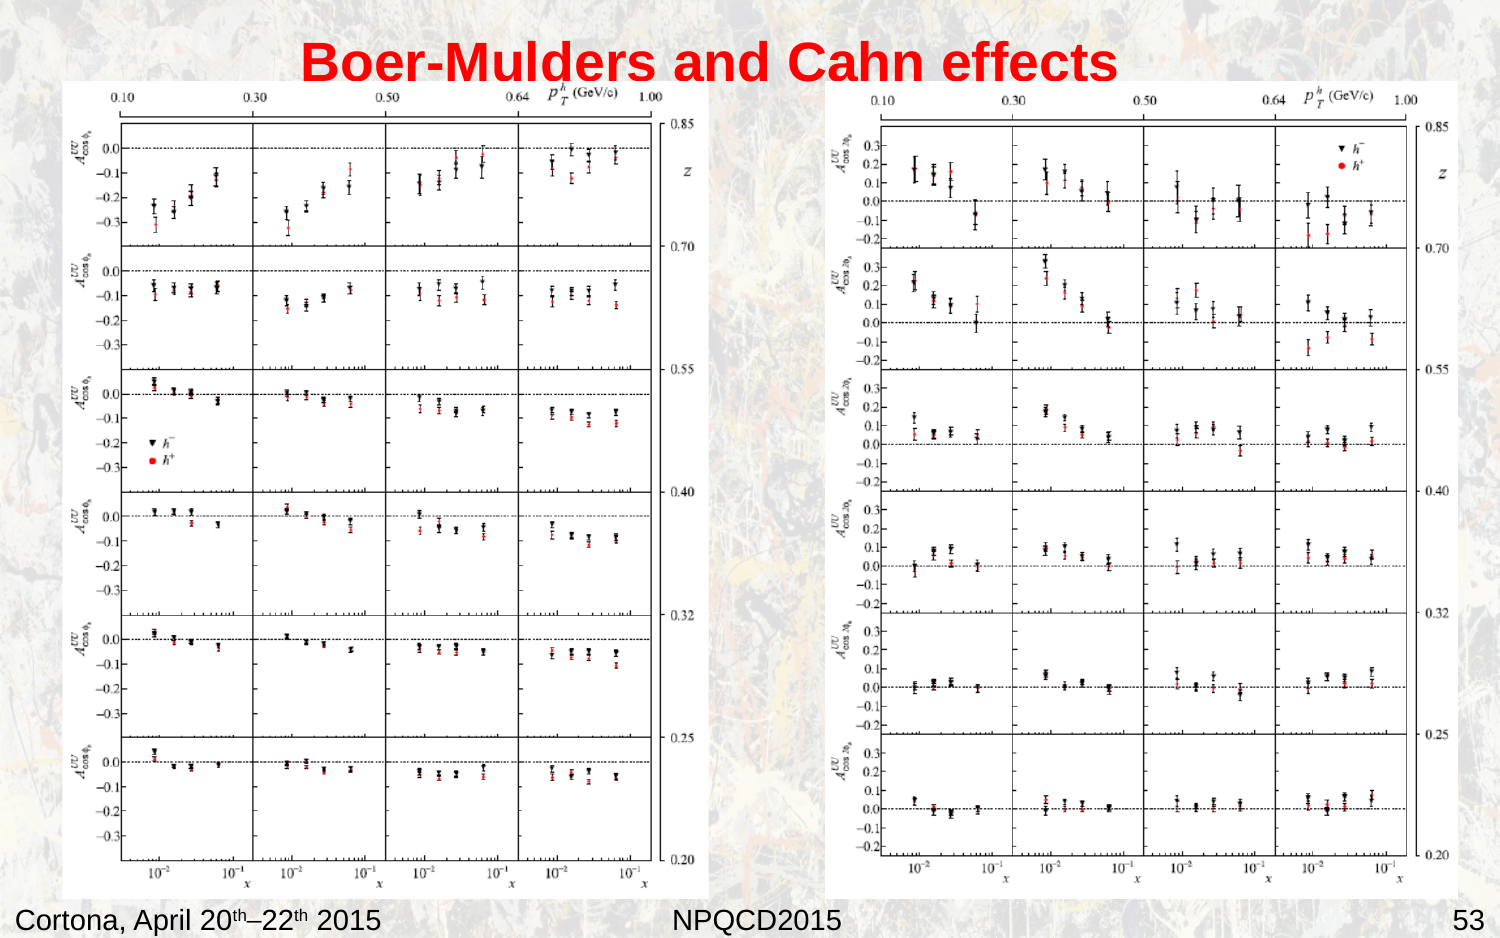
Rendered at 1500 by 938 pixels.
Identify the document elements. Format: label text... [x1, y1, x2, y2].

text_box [62, 80, 709, 899]
text_box Boer-Mulders and Cahn effects [270, 1, 1500, 116]
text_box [824, 80, 1459, 899]
